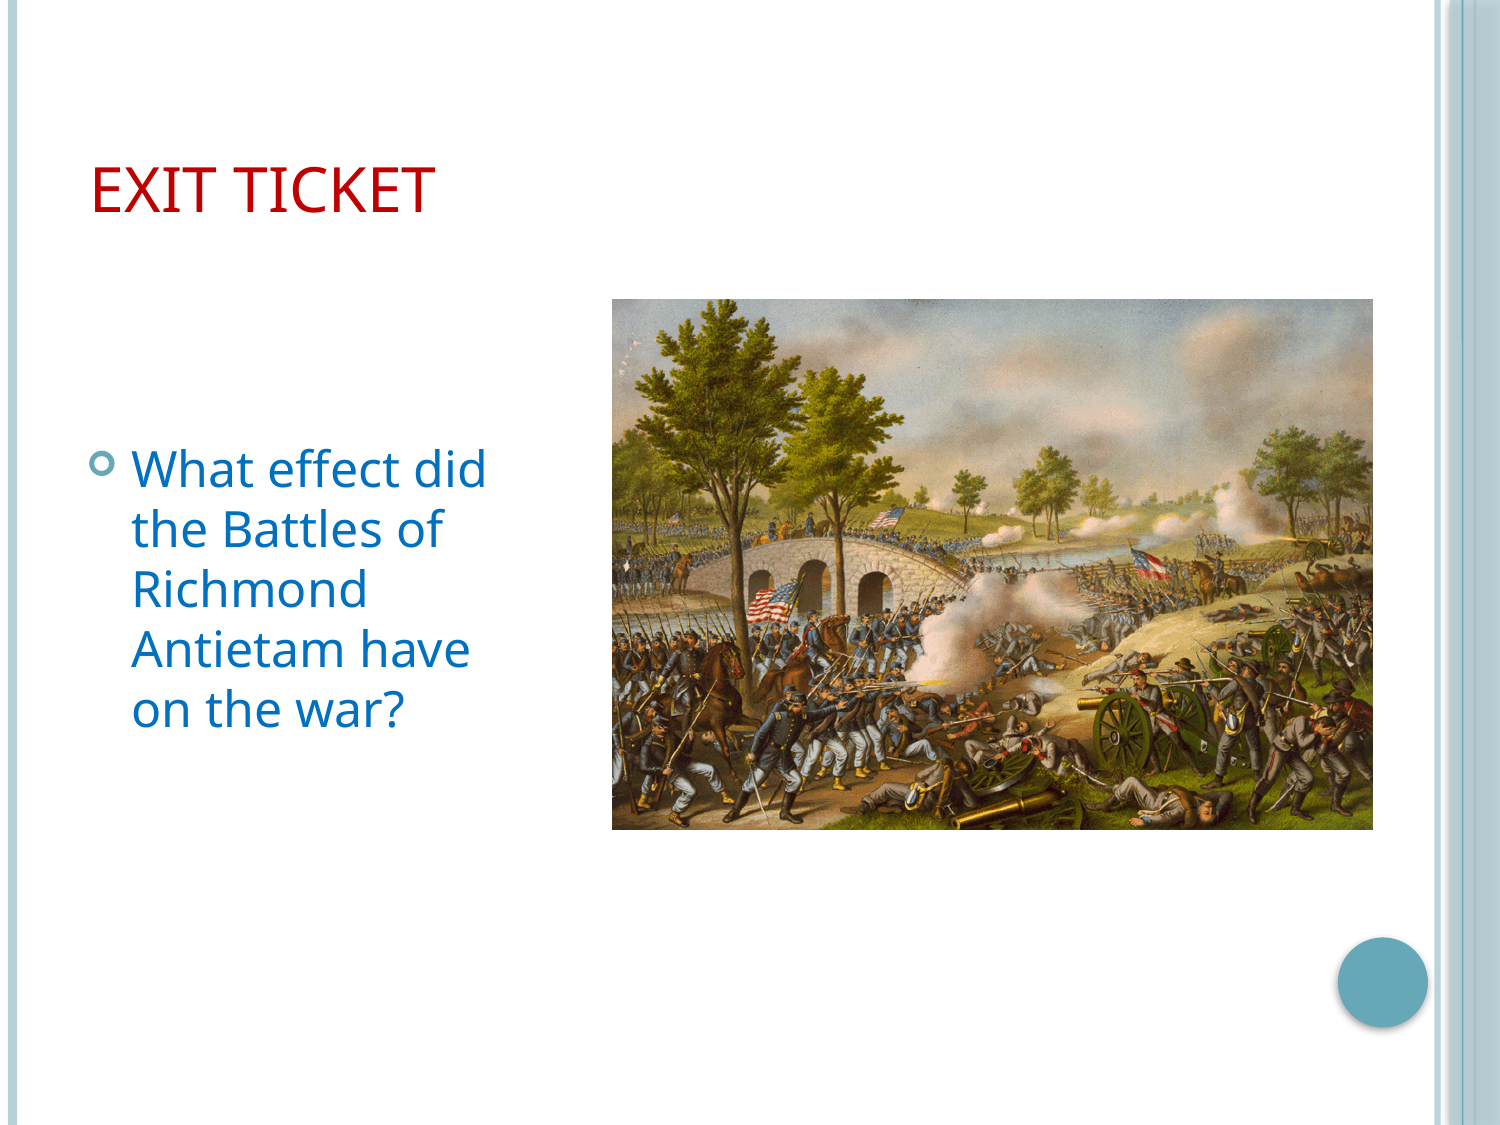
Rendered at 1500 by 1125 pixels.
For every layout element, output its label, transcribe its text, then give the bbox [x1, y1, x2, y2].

picture [611, 299, 1373, 831]
list What effect did the Battles of Richmond Antietam have on the war? [71, 430, 559, 1125]
title Exit Ticket [75, 45, 1300, 233]
